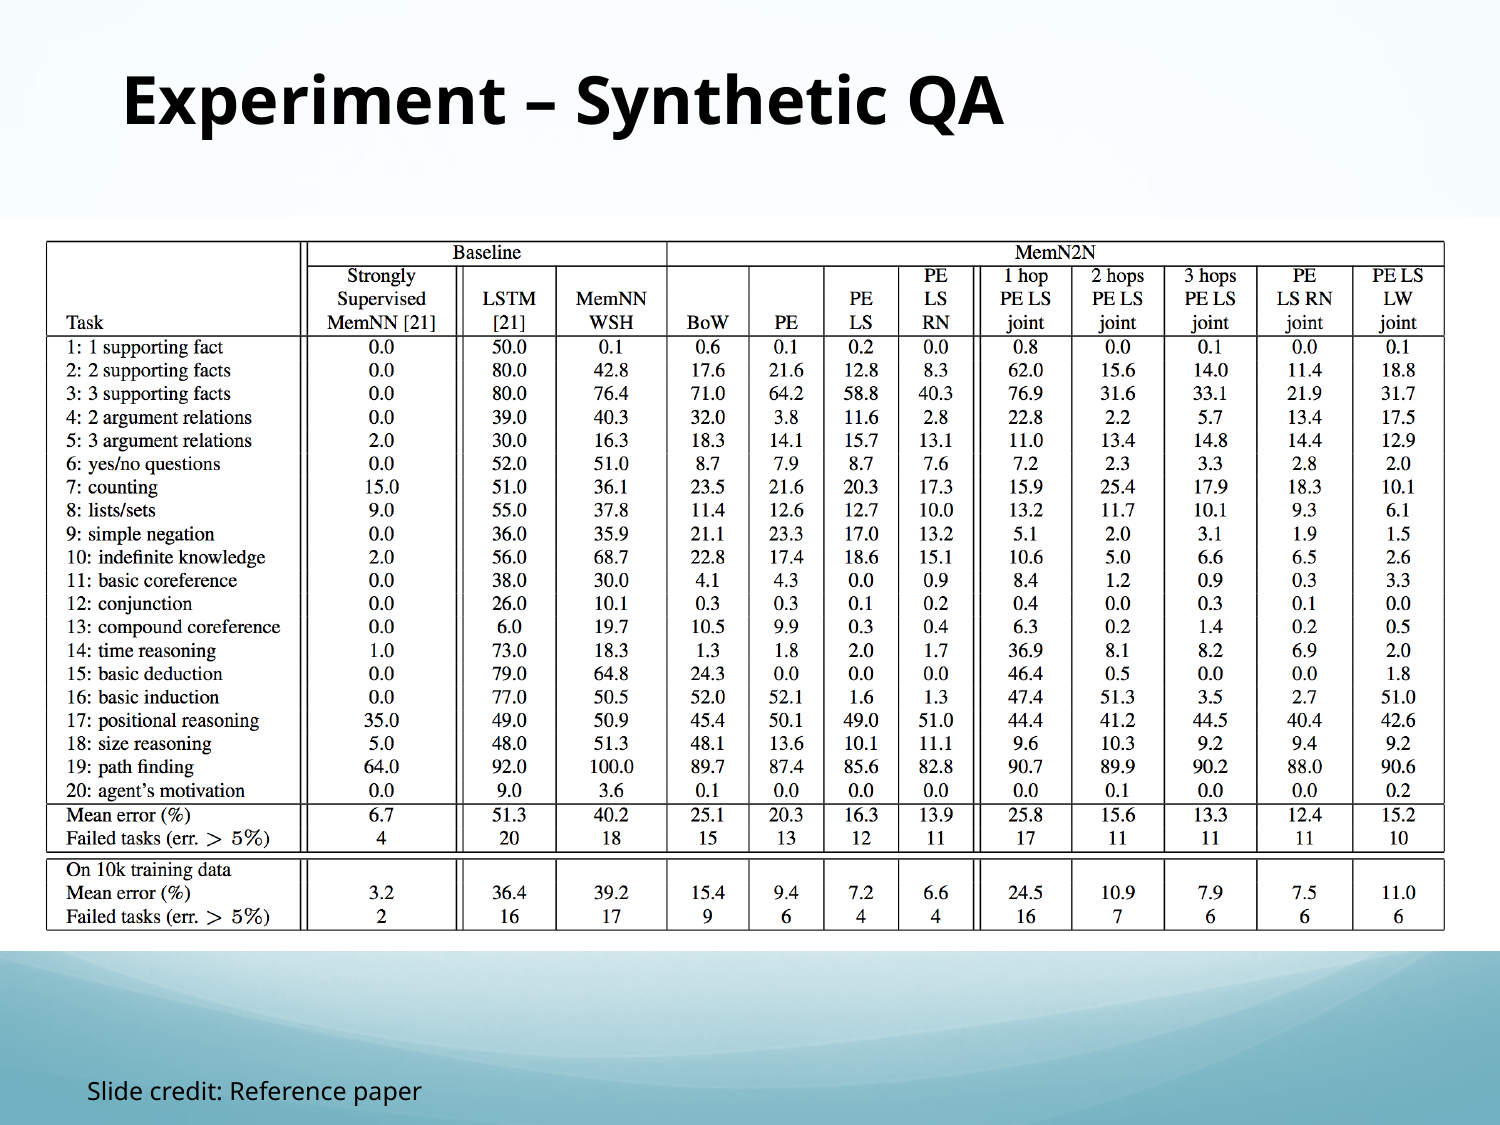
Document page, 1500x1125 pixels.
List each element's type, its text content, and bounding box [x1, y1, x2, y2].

text_box Experiment – Synthetic QA [106, 50, 1310, 146]
text_box Slide credit: Reference paper [72, 1067, 438, 1113]
picture [0, 217, 1500, 951]
